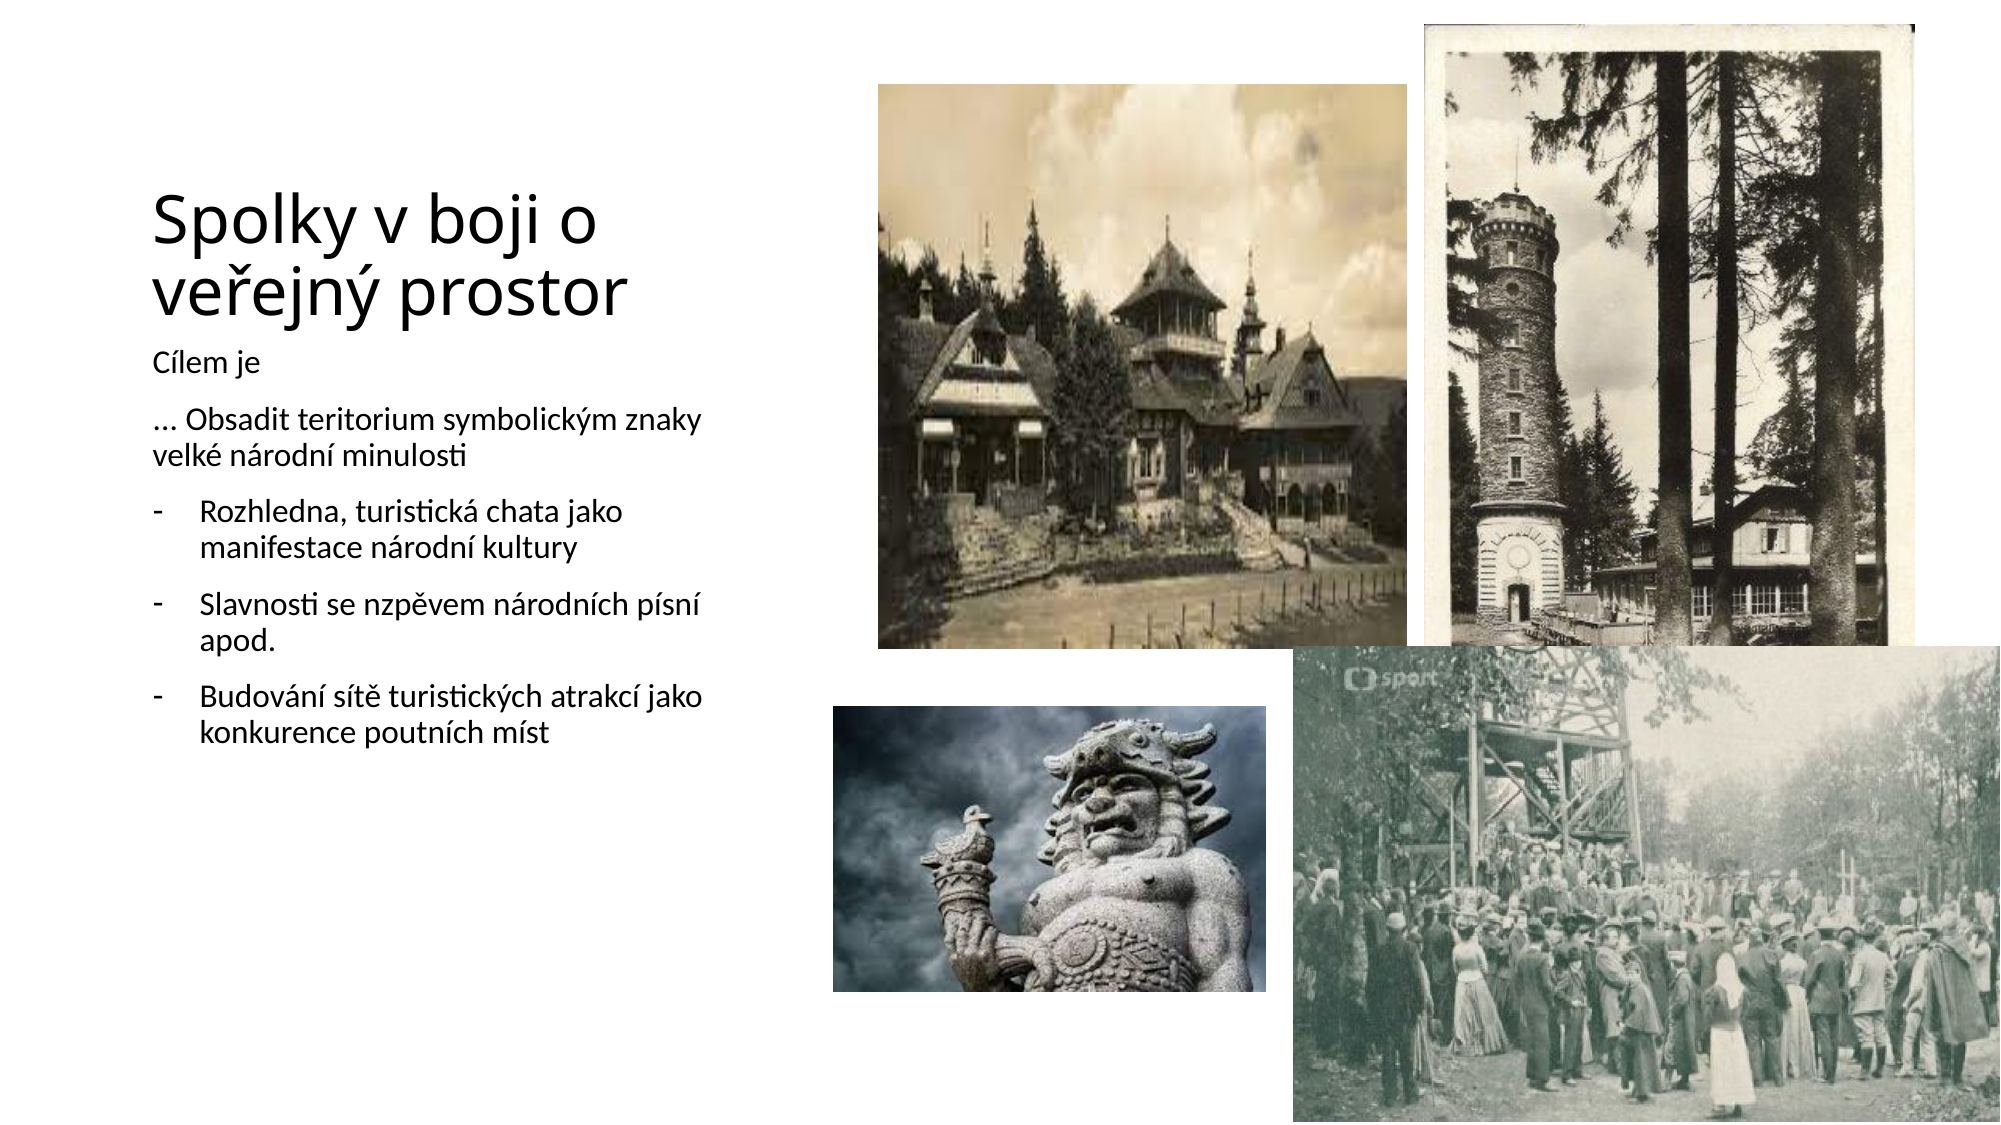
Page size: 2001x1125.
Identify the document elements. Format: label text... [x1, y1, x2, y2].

list Cílem je ... Obsadit teritorium symbolickým znaky velké národní minulosti Rozhledna, turistická chata jako manifestace národní kultury Slavnosti se nzpěvem národních písní apod. Budování sítě turistických atrakcí jako konkurence poutních míst [137, 337, 783, 963]
title Spolky v boji o veřejný prostor [137, 75, 783, 337]
picture [833, 24, 2000, 1122]
